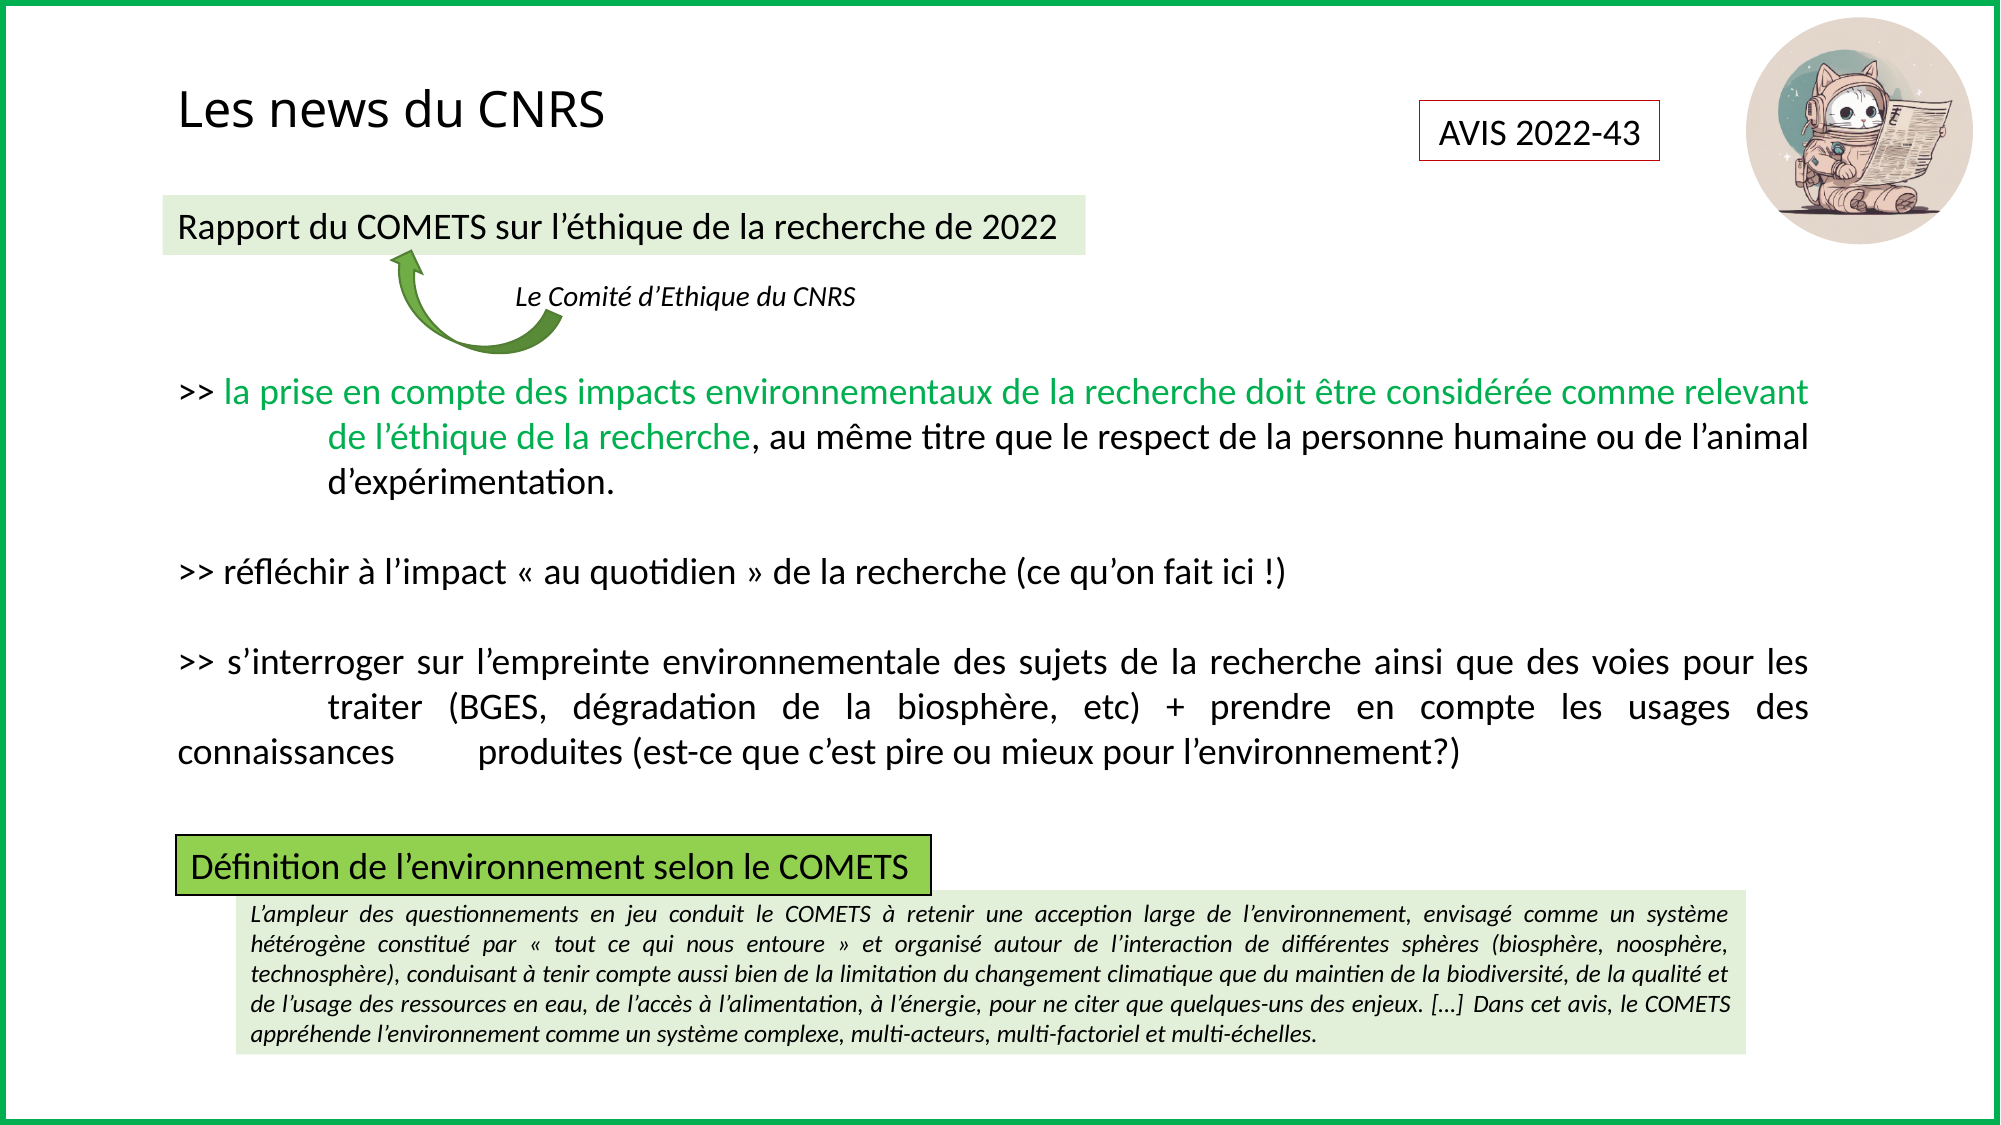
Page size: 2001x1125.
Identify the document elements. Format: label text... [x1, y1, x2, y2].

text_box [389, 249, 563, 355]
text_box AVIS 2022-43 [1419, 100, 1660, 161]
text_box Rapport du COMETS sur l’éthique de la recherche de 2022 [162, 195, 1086, 255]
picture [1745, 17, 1973, 245]
text_box Le Comité d’Ethique du CNRS [500, 270, 980, 320]
text_box >> la prise en compte des impacts environnementaux de la recherche doit être considérée comme relevant de l’éthique de la recherche, au même titre que le respect de la personne humaine ou de l’animal d’expérimentation. >> réfléchir à l’impact « au quotidien » de la recherche (ce qu’on fait ici !) >> s’interroger sur l’empreinte environnementale des sujets de la recherche ainsi que des voies pour les traiter (BGES, dégradation de la biosphère, etc) + prendre en compte les usages des connaissances produites (est-ce que c’est pire ou mieux pour l’environnement?) [162, 359, 1826, 825]
text_box [0, 0, 2000, 1125]
text_box Définition de l’environnement selon le COMETS [175, 834, 932, 896]
text_box L’ampleur des questionnements en jeu conduit le COMETS à retenir une acception large de l’environnement, envisagé comme un système hétérogène constitué par « tout ce qui nous entoure » et organisé autour de l’interaction de différentes sphères (biosphère, noosphère, technosphère), conduisant à tenir compte aussi bien de la limitation du changement climatique que du maintien de la biodiversité, de la qualité et de l’usage des ressources en eau, de l’accès à l’alimentation, à l’énergie, pour ne citer que quelques-uns des enjeux. […] Dans cet avis, le COMETS appréhende l’environnement comme un système complexe, multi-acteurs, multi-factoriel et multi-échelles. [235, 890, 1746, 1055]
